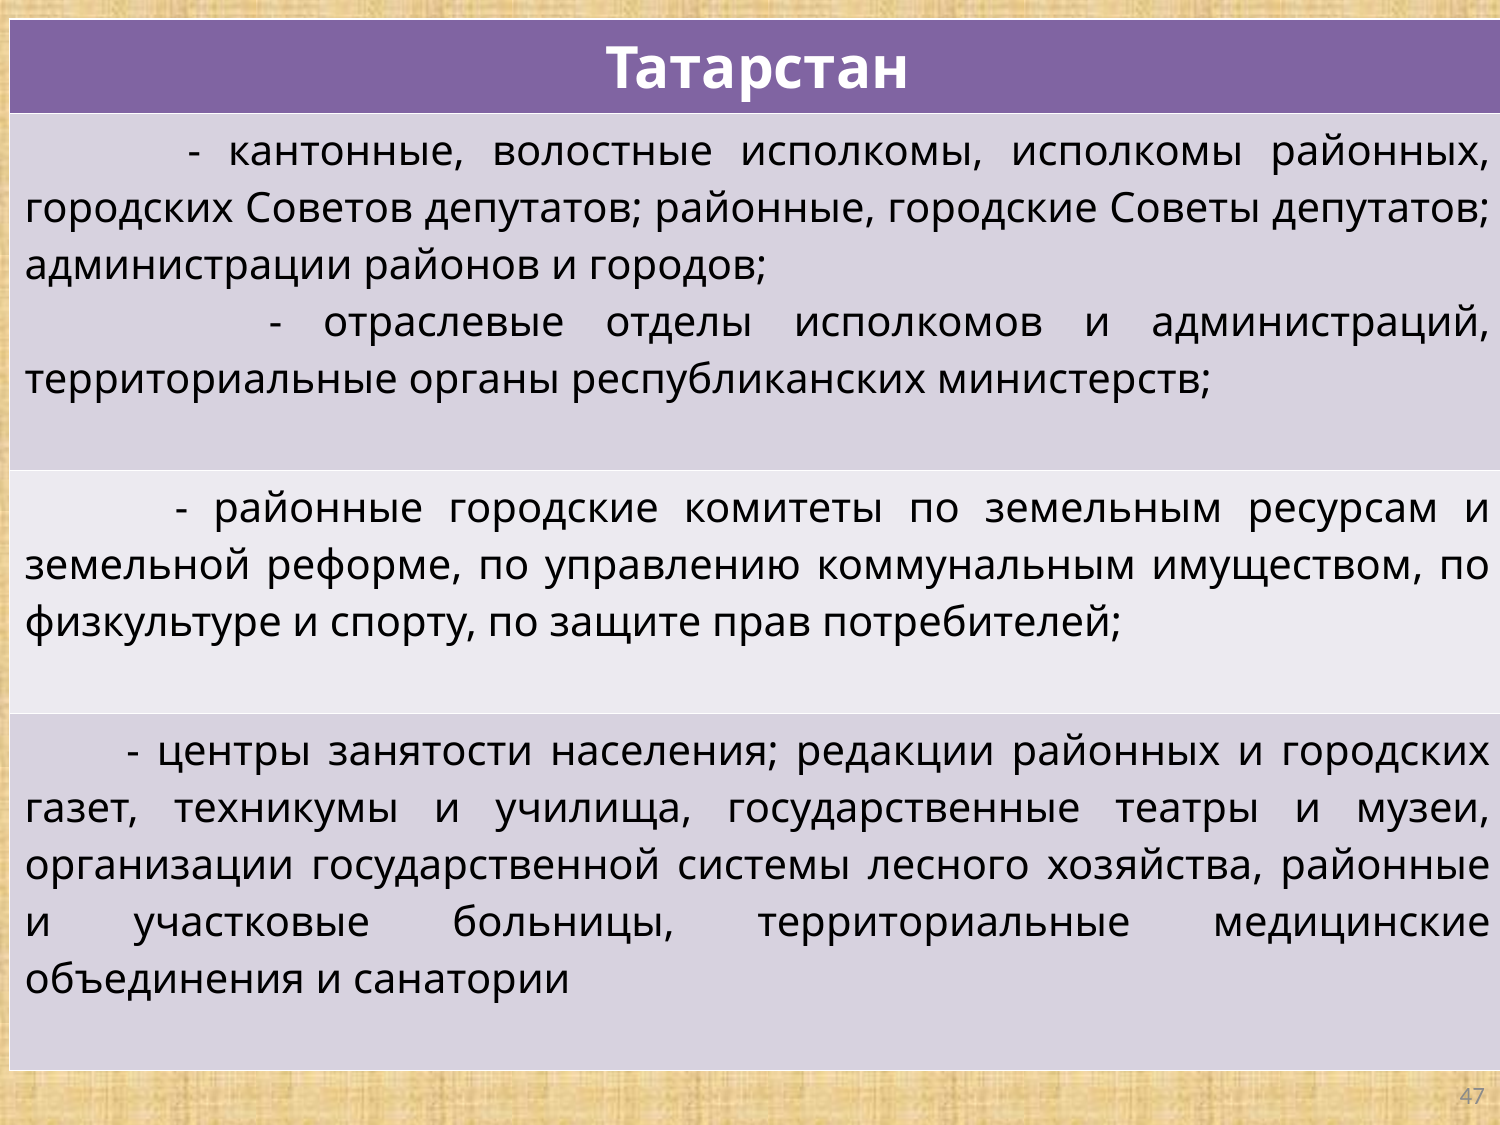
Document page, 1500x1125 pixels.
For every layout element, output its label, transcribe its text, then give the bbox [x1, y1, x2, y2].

table_cell - районные городские комитеты по земельным ресурсам и земельной реформе, по управлению коммунальным имуществом, по физкультуре и спорту, по защите прав потребителей; [10, 471, 1500, 713]
table_cell - кантонные, волостные исполкомы, исполкомы районных, городских Советов депутатов; районные, городские Советы депутатов; администрации районов и городов; - отраслевые отделы исполкомов и администраций, территориальные органы республиканских министерств; [10, 114, 1500, 470]
table_header Татарстан [10, 20, 1500, 113]
picture [0, 0, 1500, 1125]
table_cell - центры занятости населения; редакции районных и городских газет, техникумы и училища, государственные театры и музеи, организации государственной системы лесного хозяйства, районные и участковые больницы, территориальные медицинские объединения и санатории [10, 714, 1500, 1070]
slide_number 47 [1025, 1071, 1500, 1125]
